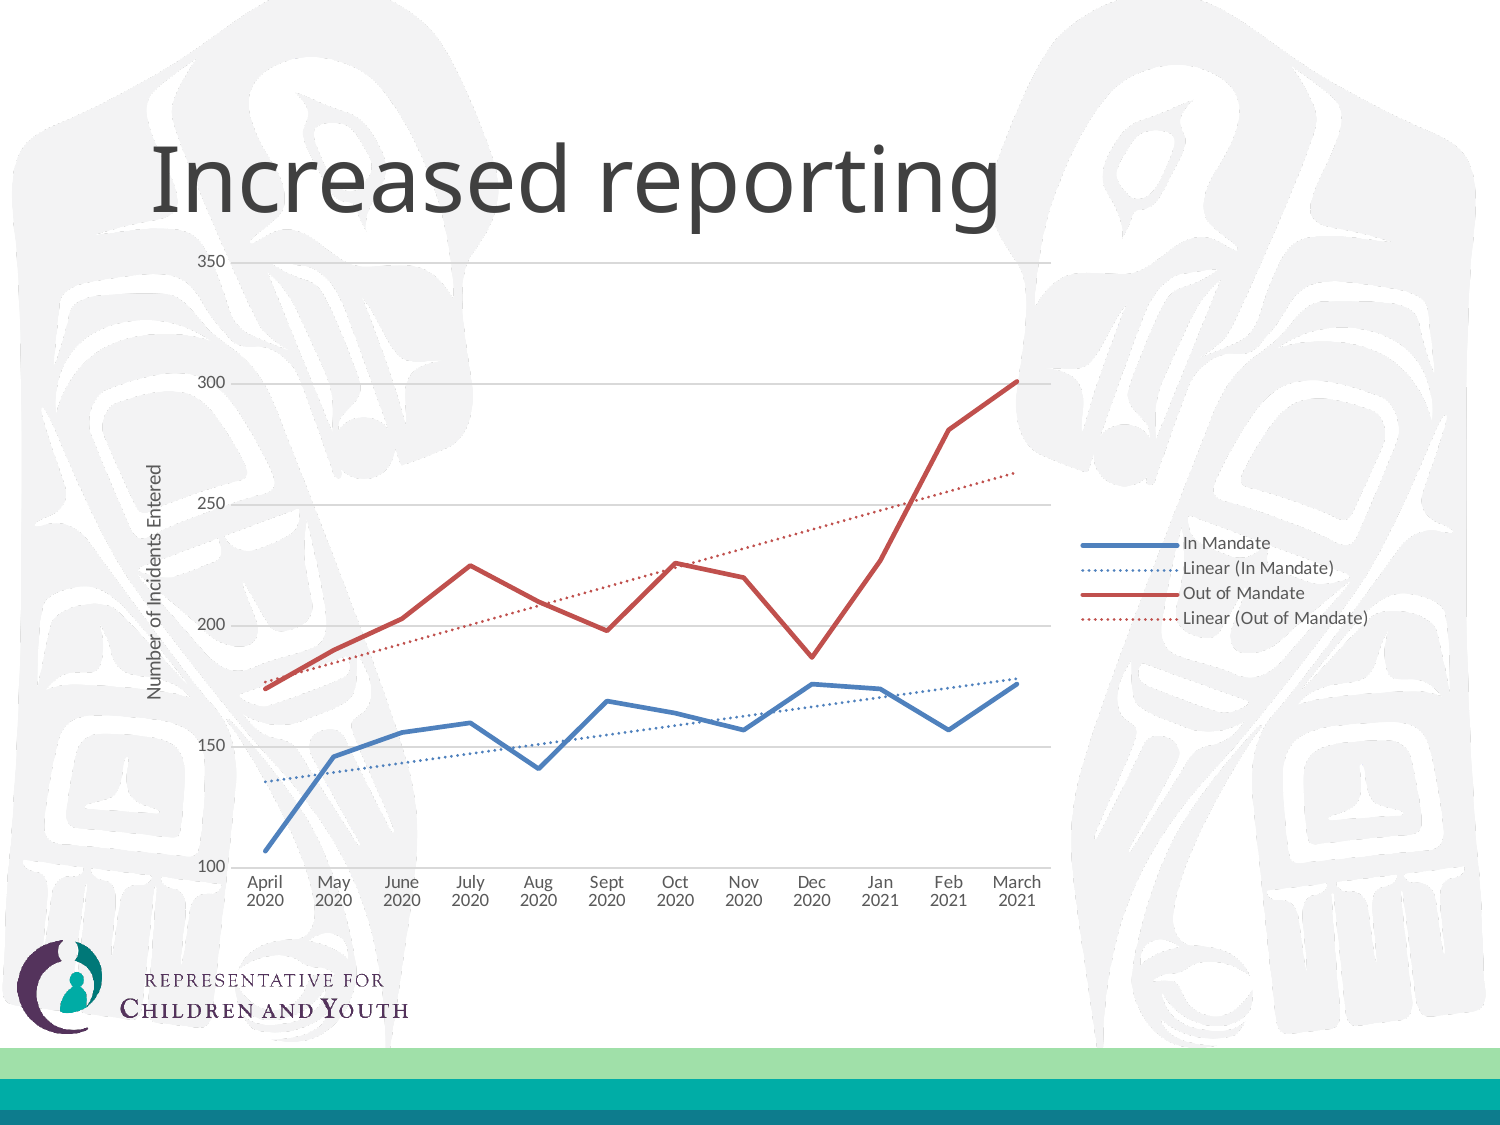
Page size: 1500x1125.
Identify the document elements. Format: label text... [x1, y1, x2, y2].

picture [17, 940, 408, 1034]
picture [0, 1048, 1500, 1125]
text_box Increased reporting [135, 113, 1317, 238]
chart [111, 239, 1389, 926]
